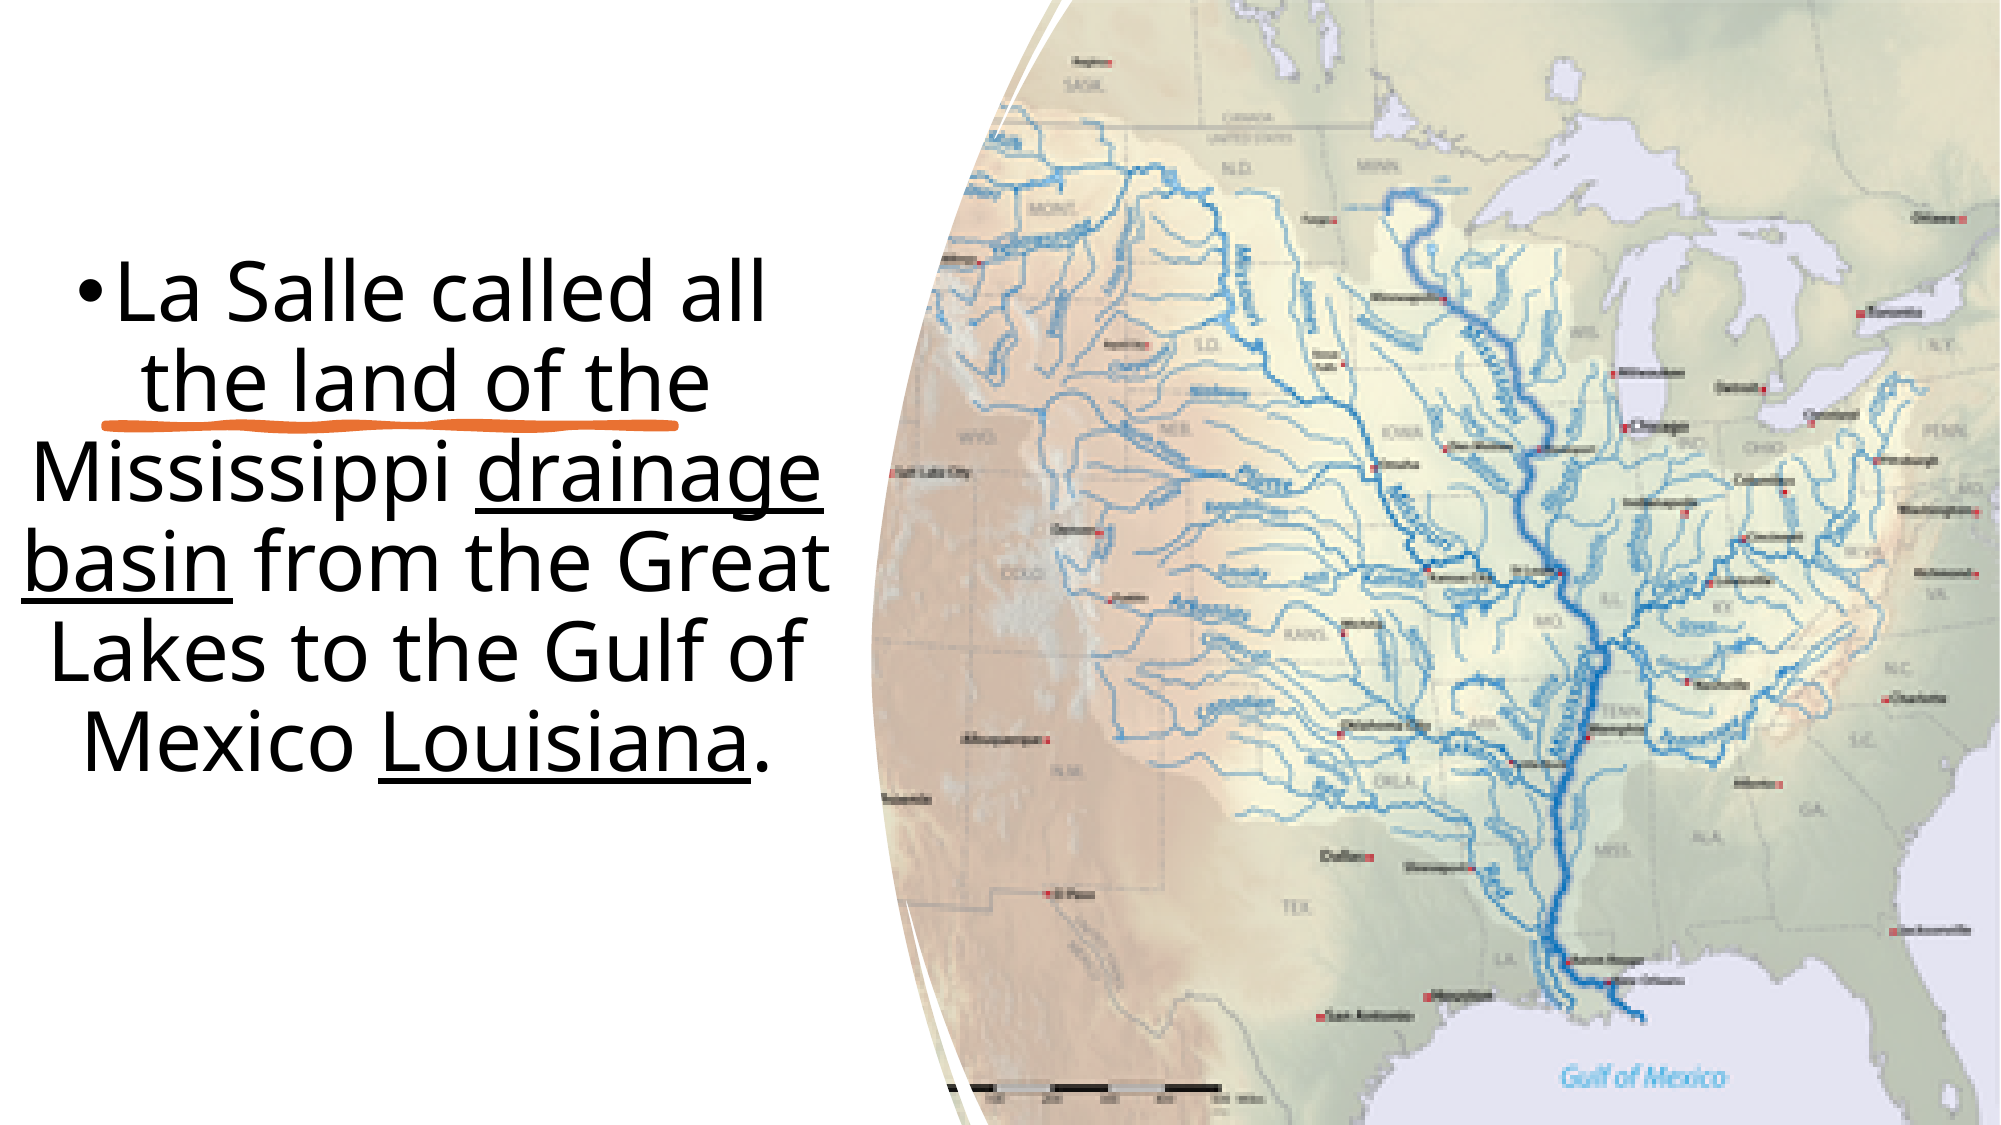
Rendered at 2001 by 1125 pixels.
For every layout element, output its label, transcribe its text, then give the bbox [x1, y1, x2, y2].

picture [870, 0, 2000, 1125]
text_box La Salle called all the land of the Mississippi drainage basin from the Great Lakes to the Gulf of Mexico Louisiana. [0, 242, 854, 787]
text_box [0, 0, 870, 1125]
text_box [103, 420, 677, 432]
